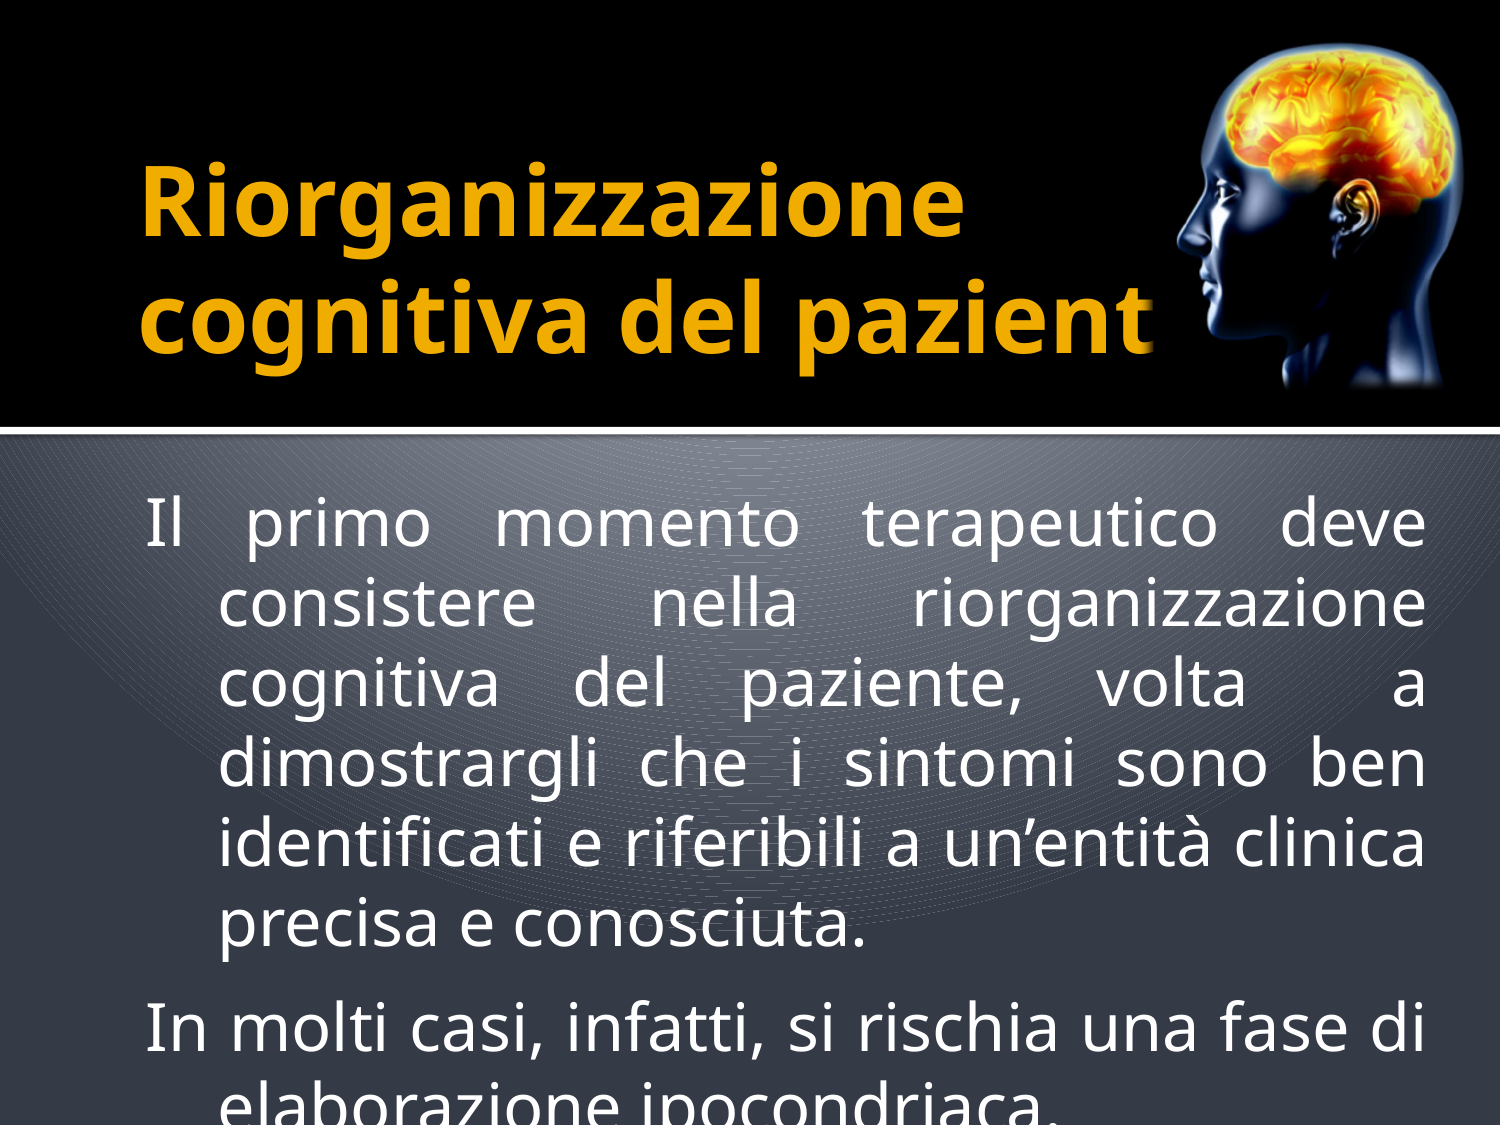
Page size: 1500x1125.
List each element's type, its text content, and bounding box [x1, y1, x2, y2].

picture [1139, 30, 1472, 391]
title Riorganizzazione cognitiva del paziente [123, 19, 1438, 374]
list Il primo momento terapeutico deve consistere nella riorganizzazione cognitiva del paziente, volta a dimostrargli che i sintomi sono ben identificati e riferibili a un’entità clinica precisa e conosciuta. In molti casi, infatti, si rischia una fase di elaborazione ipocondriaca. [121, 479, 1438, 1059]
